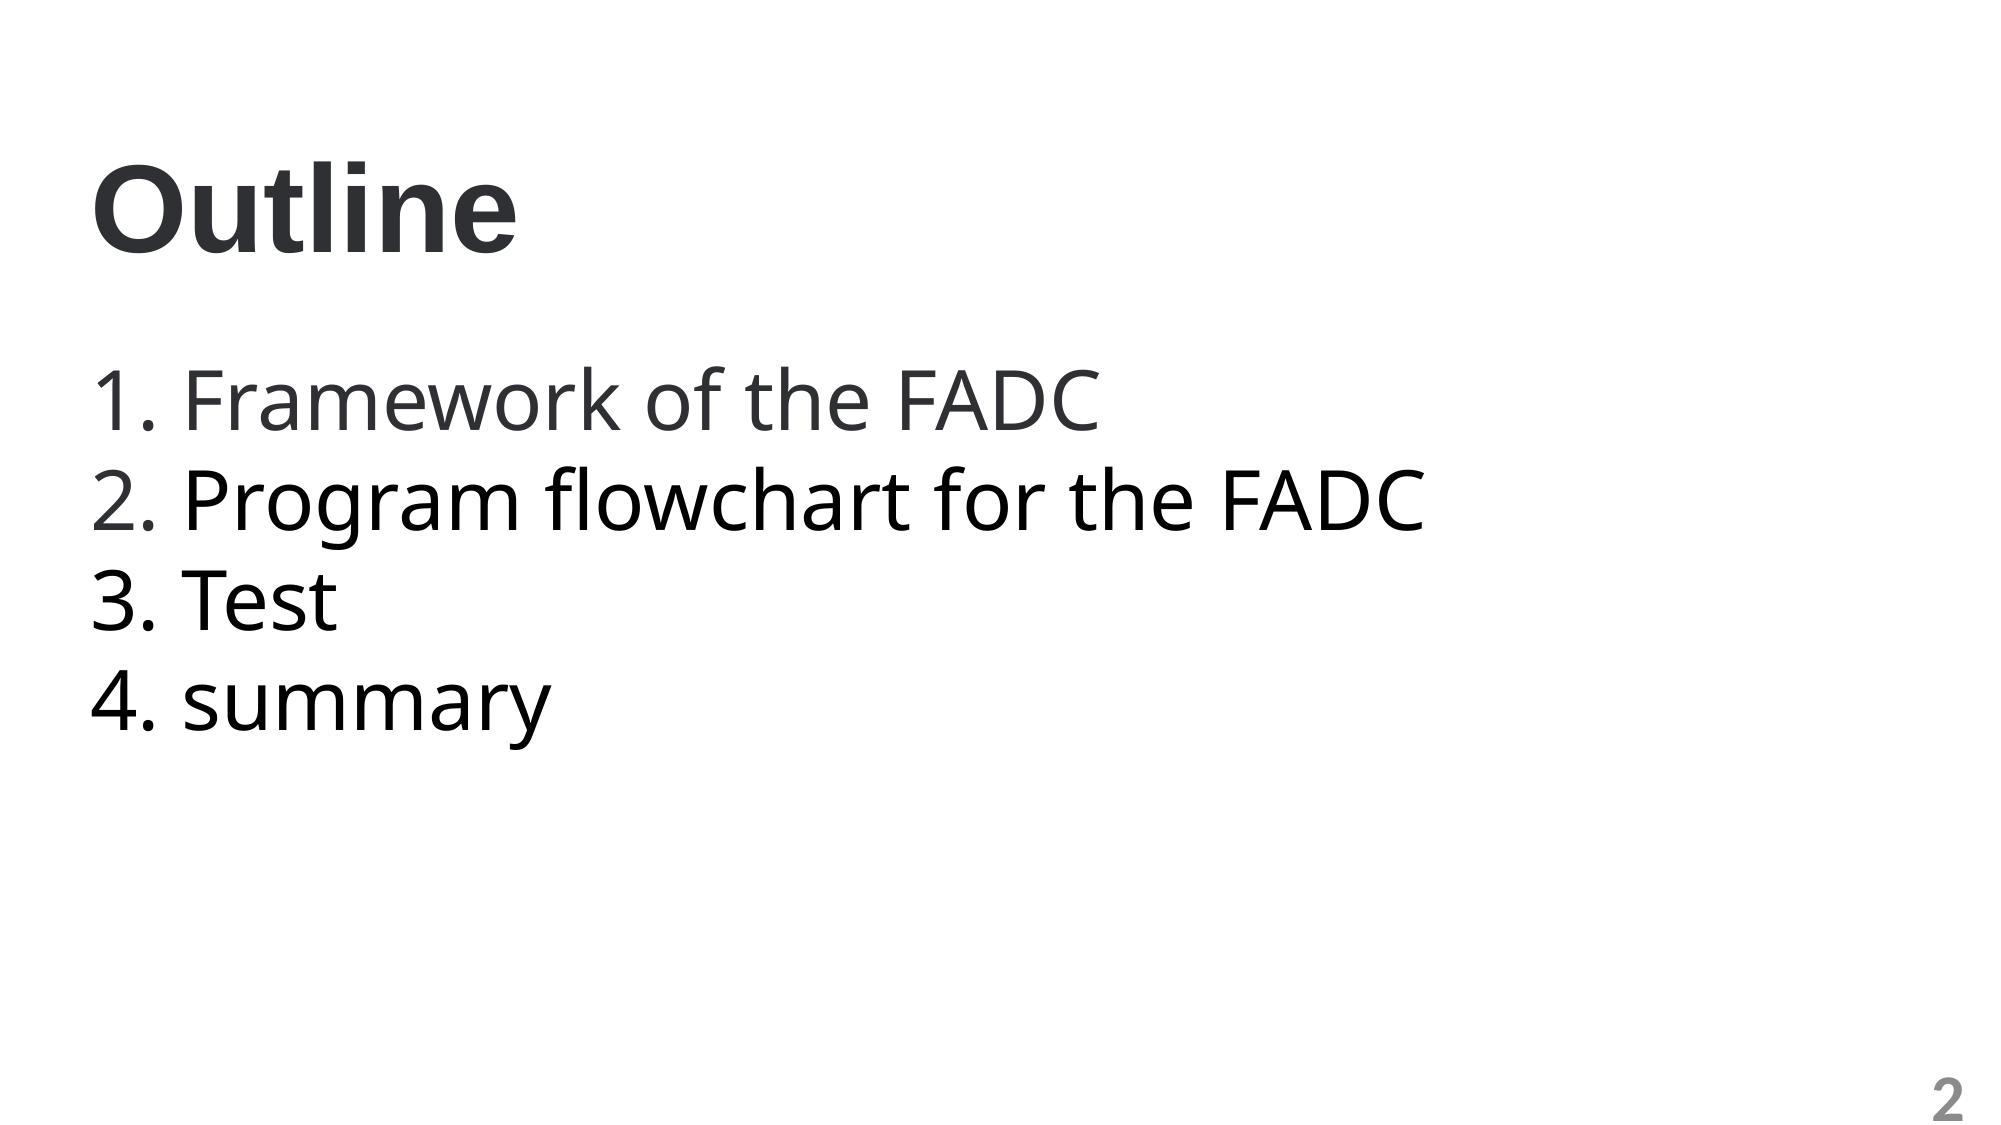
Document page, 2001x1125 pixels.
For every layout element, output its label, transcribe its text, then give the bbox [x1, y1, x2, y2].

text_box Outline 1. Framework of the FADC 2. Program flowchart for the FADC 3. Test 4. summary [75, 120, 1443, 825]
slide_number 2 [1530, 1065, 1981, 1125]
